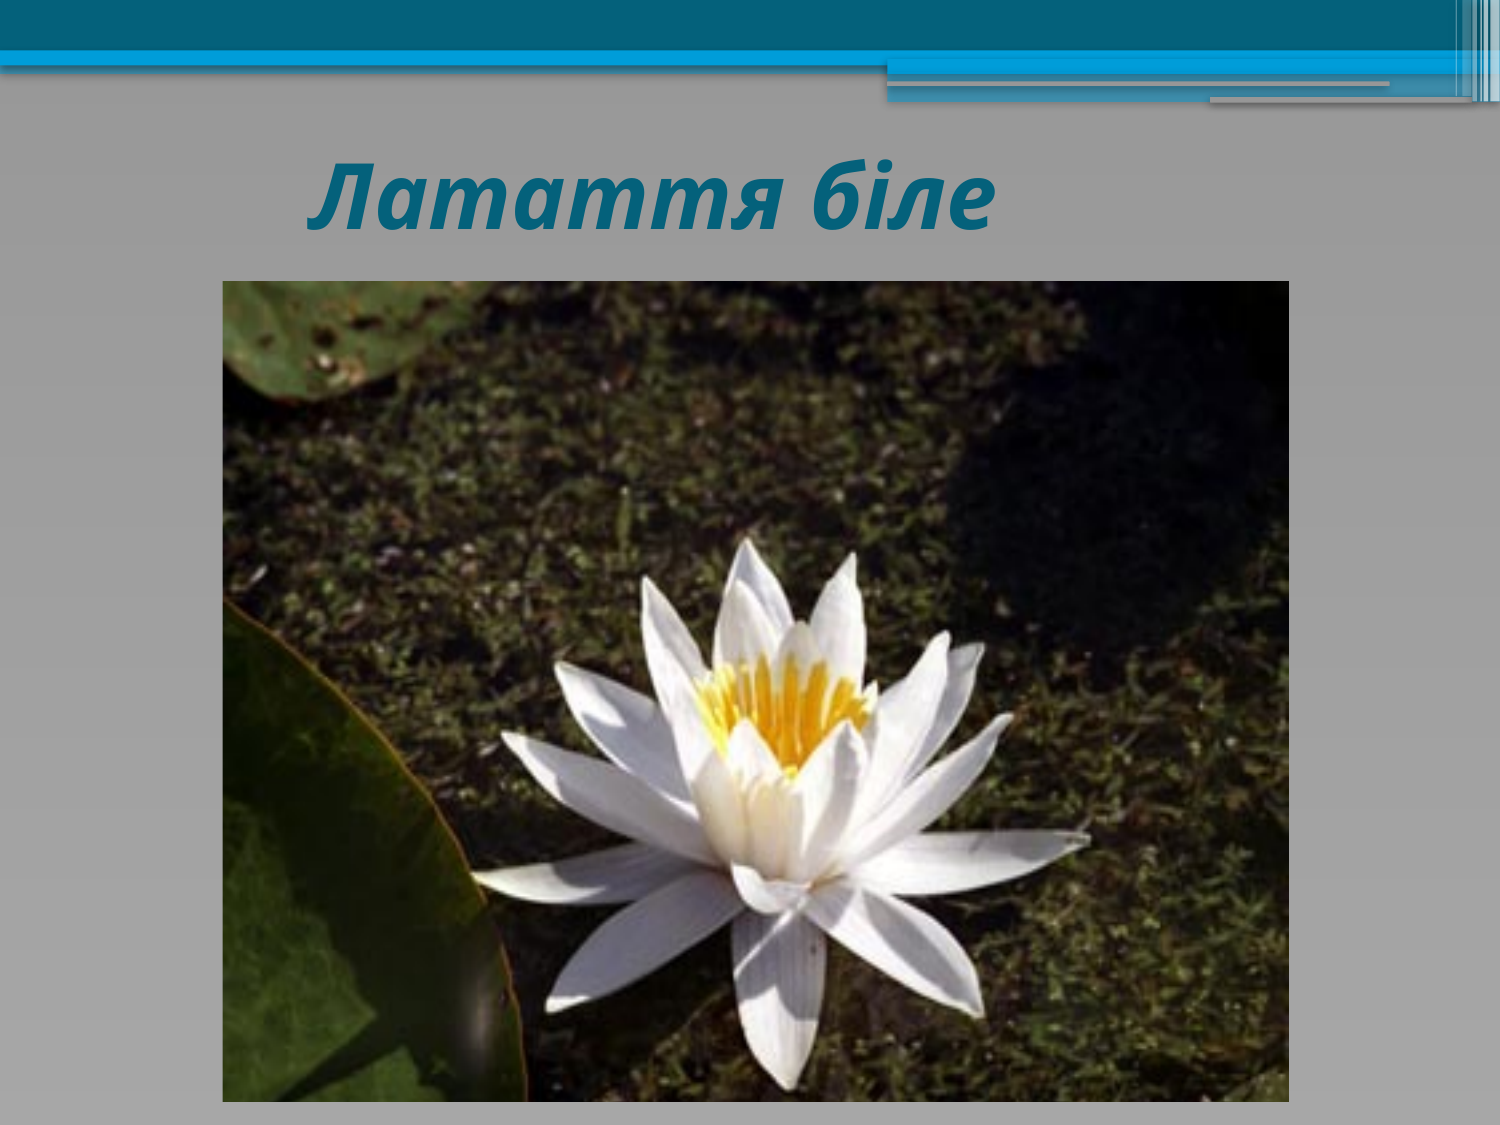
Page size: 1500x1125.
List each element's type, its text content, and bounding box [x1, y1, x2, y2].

title Латаття біле [81, 105, 1433, 281]
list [222, 281, 1290, 1102]
